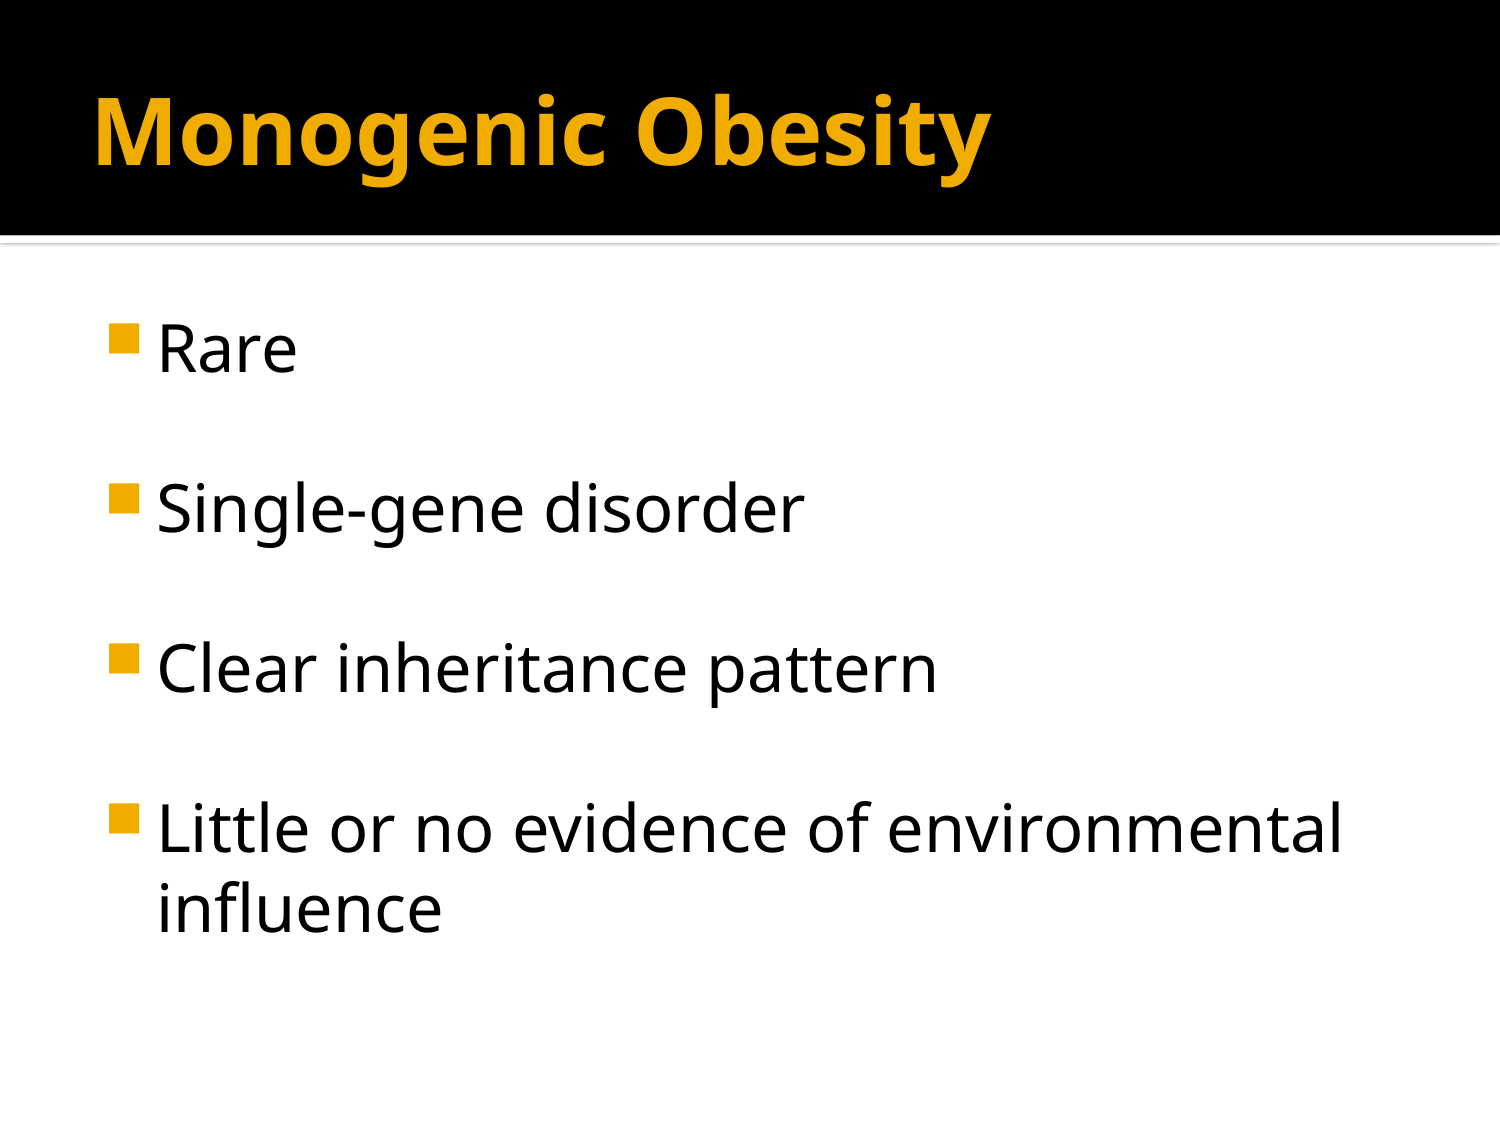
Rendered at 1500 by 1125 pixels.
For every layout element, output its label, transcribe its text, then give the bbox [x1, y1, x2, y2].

list Rare Single-gene disorder Clear inheritance pattern Little or no evidence of environmental influence [75, 291, 1425, 1050]
title Monogenic Obesity [75, 25, 1425, 231]
